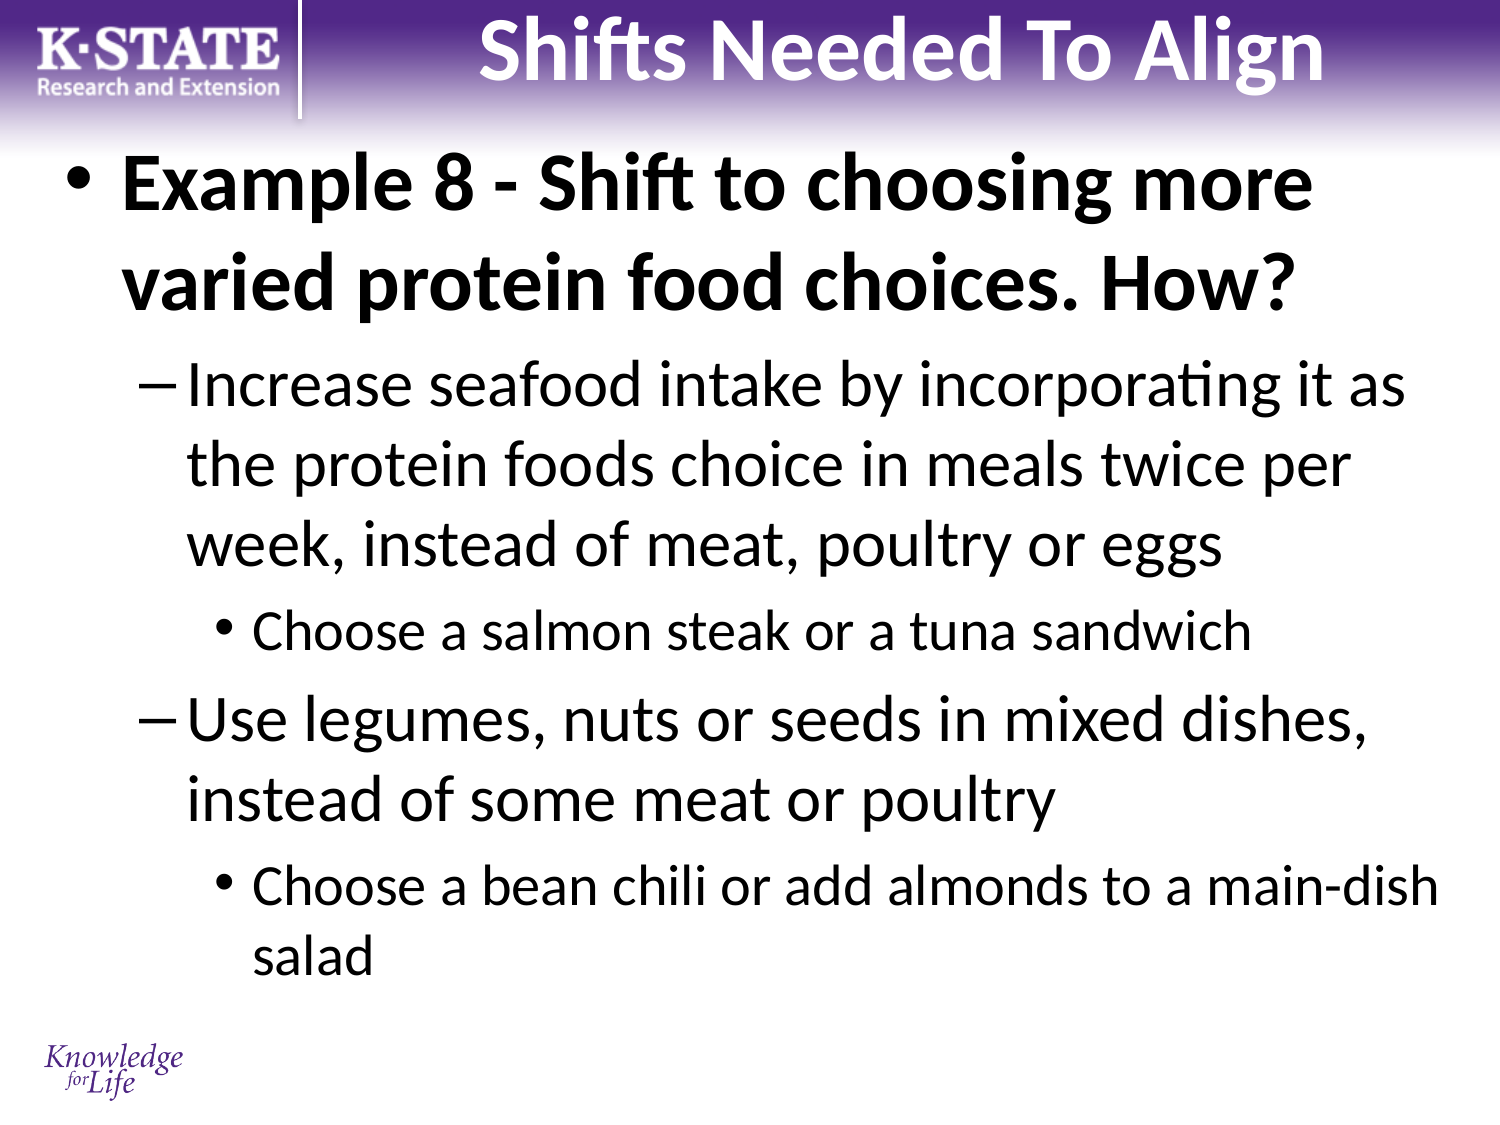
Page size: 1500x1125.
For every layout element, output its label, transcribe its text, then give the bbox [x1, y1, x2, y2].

title Shifts Needed To Align [325, 0, 1482, 101]
picture [0, 0, 1500, 1125]
list Example 8 - Shift to choosing more varied protein food choices. How? Increase seafood intake by incorporating it as the protein foods choice in meals twice per week, instead of meat, poultry or eggs Choose a salmon steak or a tuna sandwich Use legumes, nuts or seeds in mixed dishes, instead of some meat or poultry Choose a bean chili or add almonds to a main-dish salad [50, 119, 1482, 1050]
